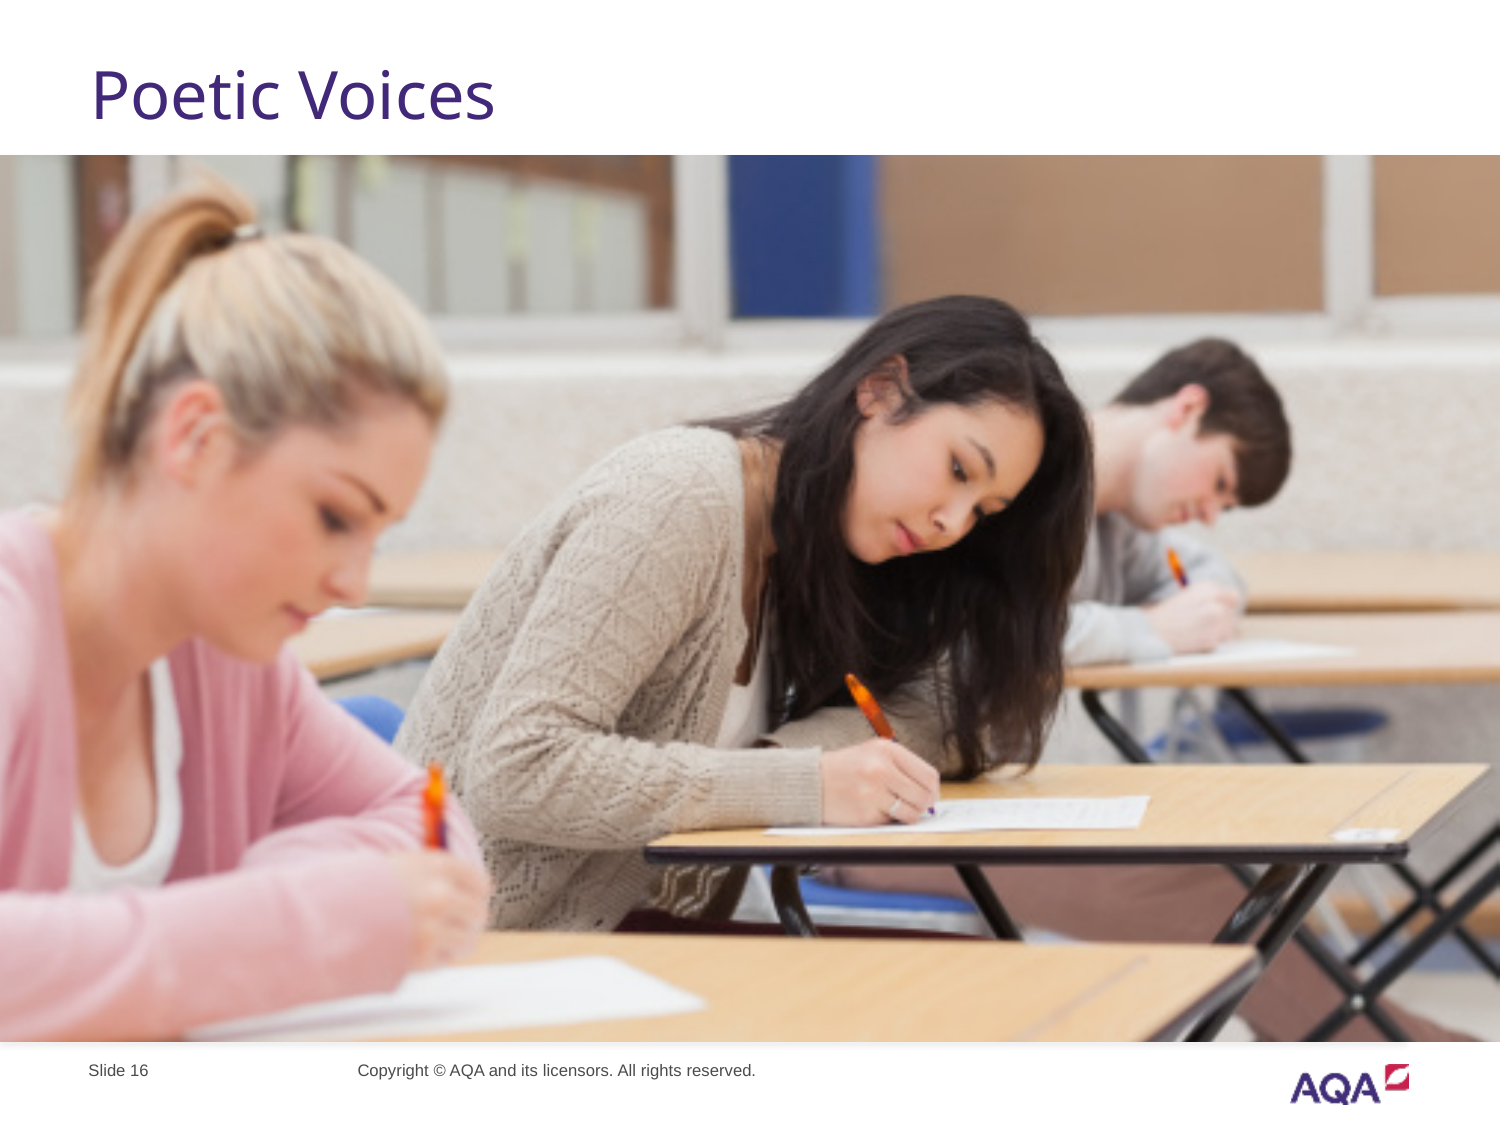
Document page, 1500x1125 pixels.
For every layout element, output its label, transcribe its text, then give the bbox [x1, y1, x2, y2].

title Poetic Voices [75, 66, 1425, 143]
text_box Slide 16 [73, 1052, 307, 1110]
picture [0, 155, 1500, 1042]
picture [1290, 1064, 1409, 1105]
text_box Copyright © AQA and its licensors. All rights reserved. [342, 1052, 782, 1092]
